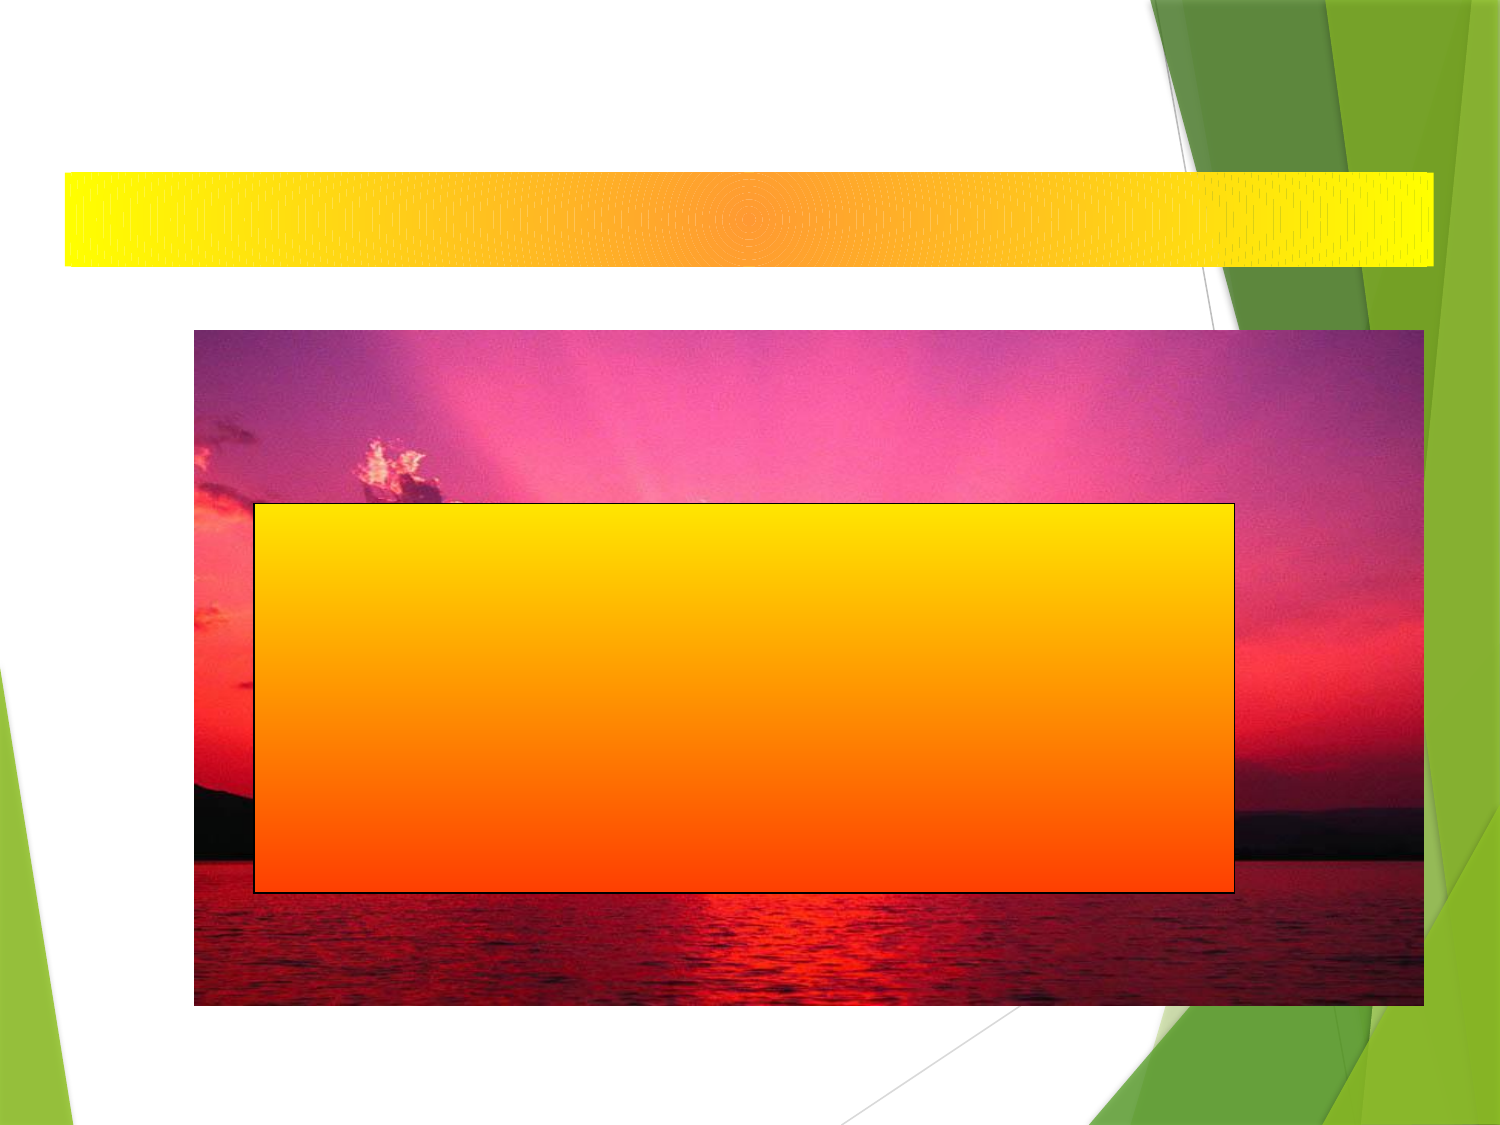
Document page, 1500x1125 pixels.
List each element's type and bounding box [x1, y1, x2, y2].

text_box [64, 172, 1434, 267]
picture [194, 330, 1424, 1007]
